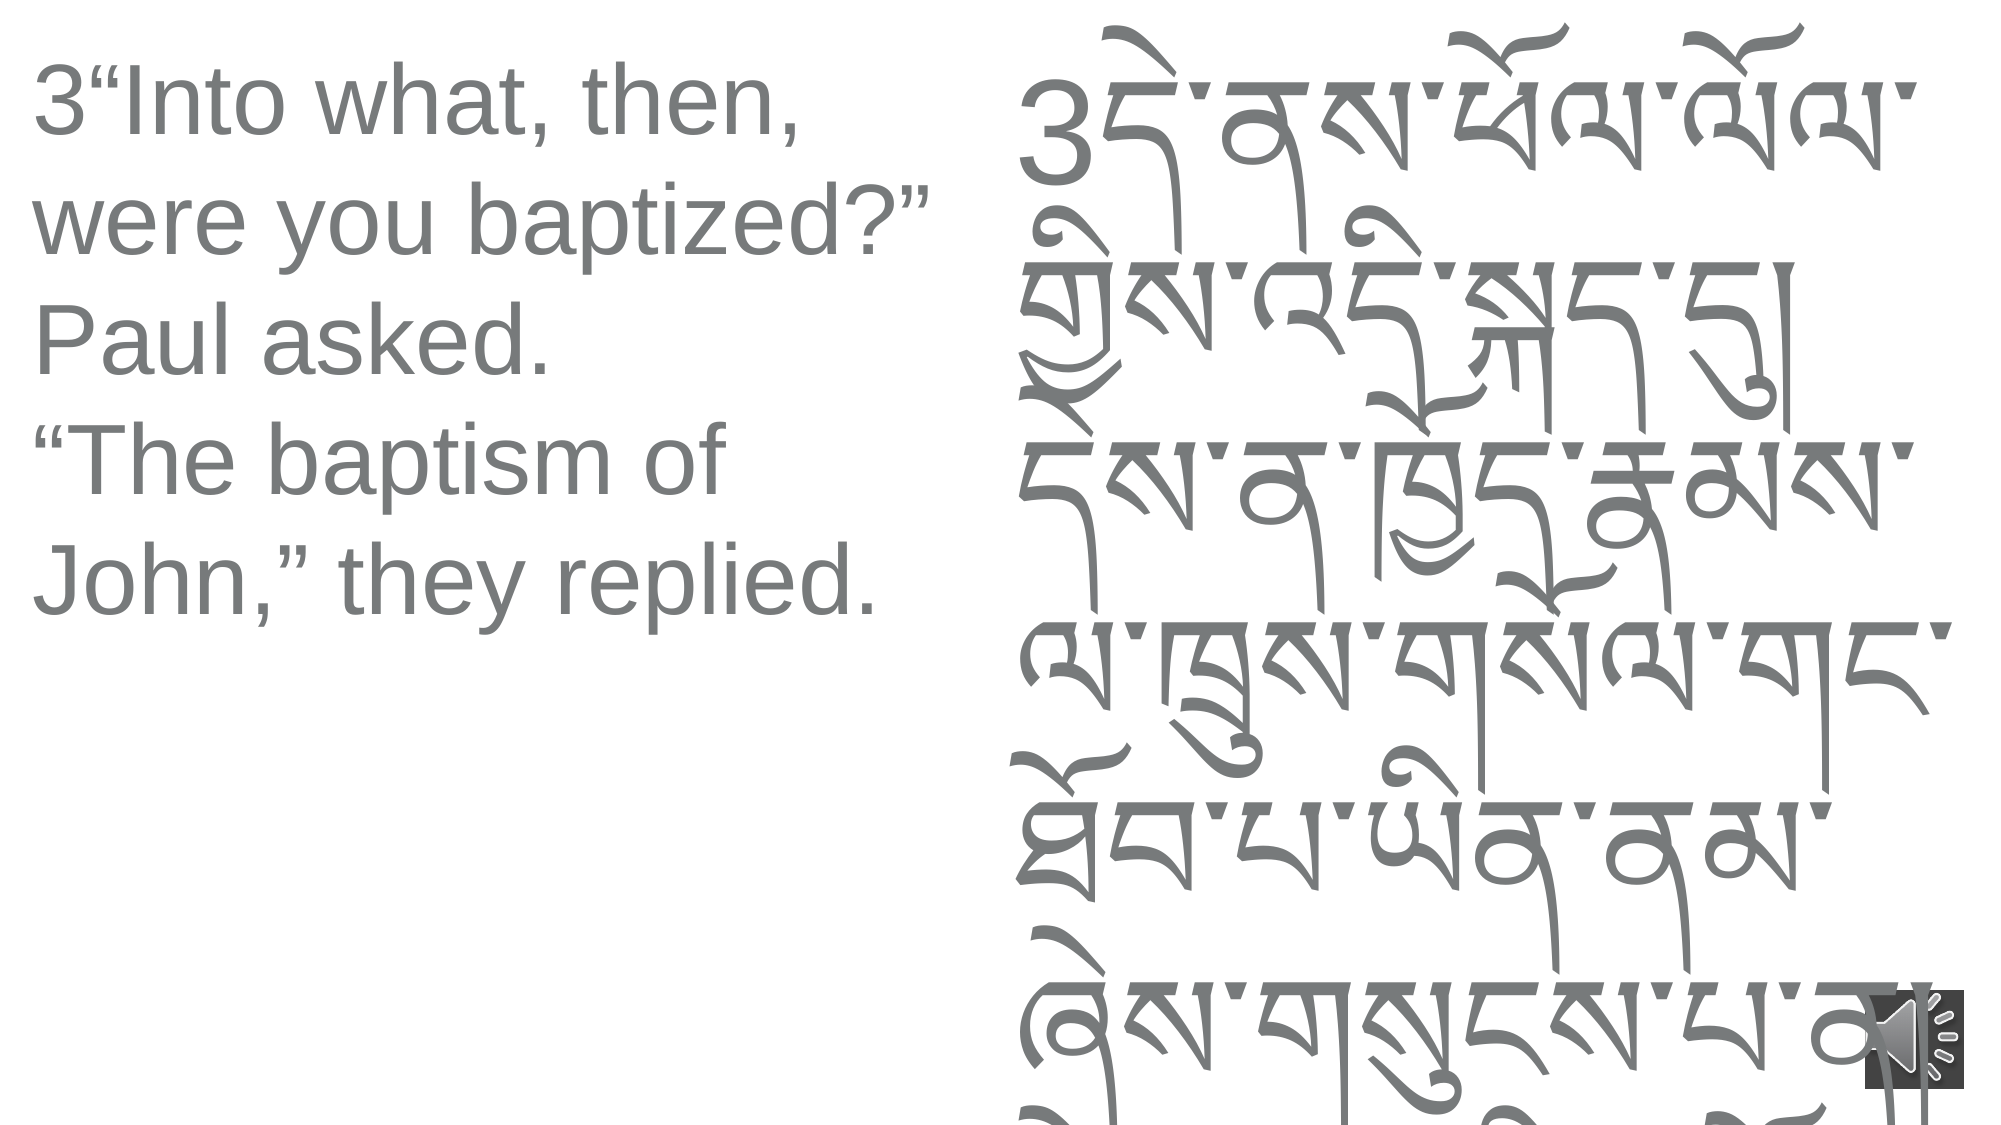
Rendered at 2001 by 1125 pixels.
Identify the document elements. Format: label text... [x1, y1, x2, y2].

picture [1864, 989, 1965, 1090]
text_box 3“Into what, then, were you baptized?” Paul asked. “The baptism of John,” they replied. [18, 27, 973, 1104]
text_box 3དེ་ནས་ཕོལ་ལོལ་གྱིས་འདི་སྐད༌དུ། དེས་ན་ཁྱོད་རྣམས་ལ་ཁྲུས་གསོལ་གང་ཐོབ་པ་ཡིན་ནམ་ཞེས་གསུངས་པ༌ན། དེ་རྣམས་ཀྱིས་ཡོ་ཧ་ནན་གྱི་ཁྲུས་གསོལ་ཐོབ་པ་ཡིན་ཞེས་ཞུས་སོ།། [999, 27, 2000, 1104]
